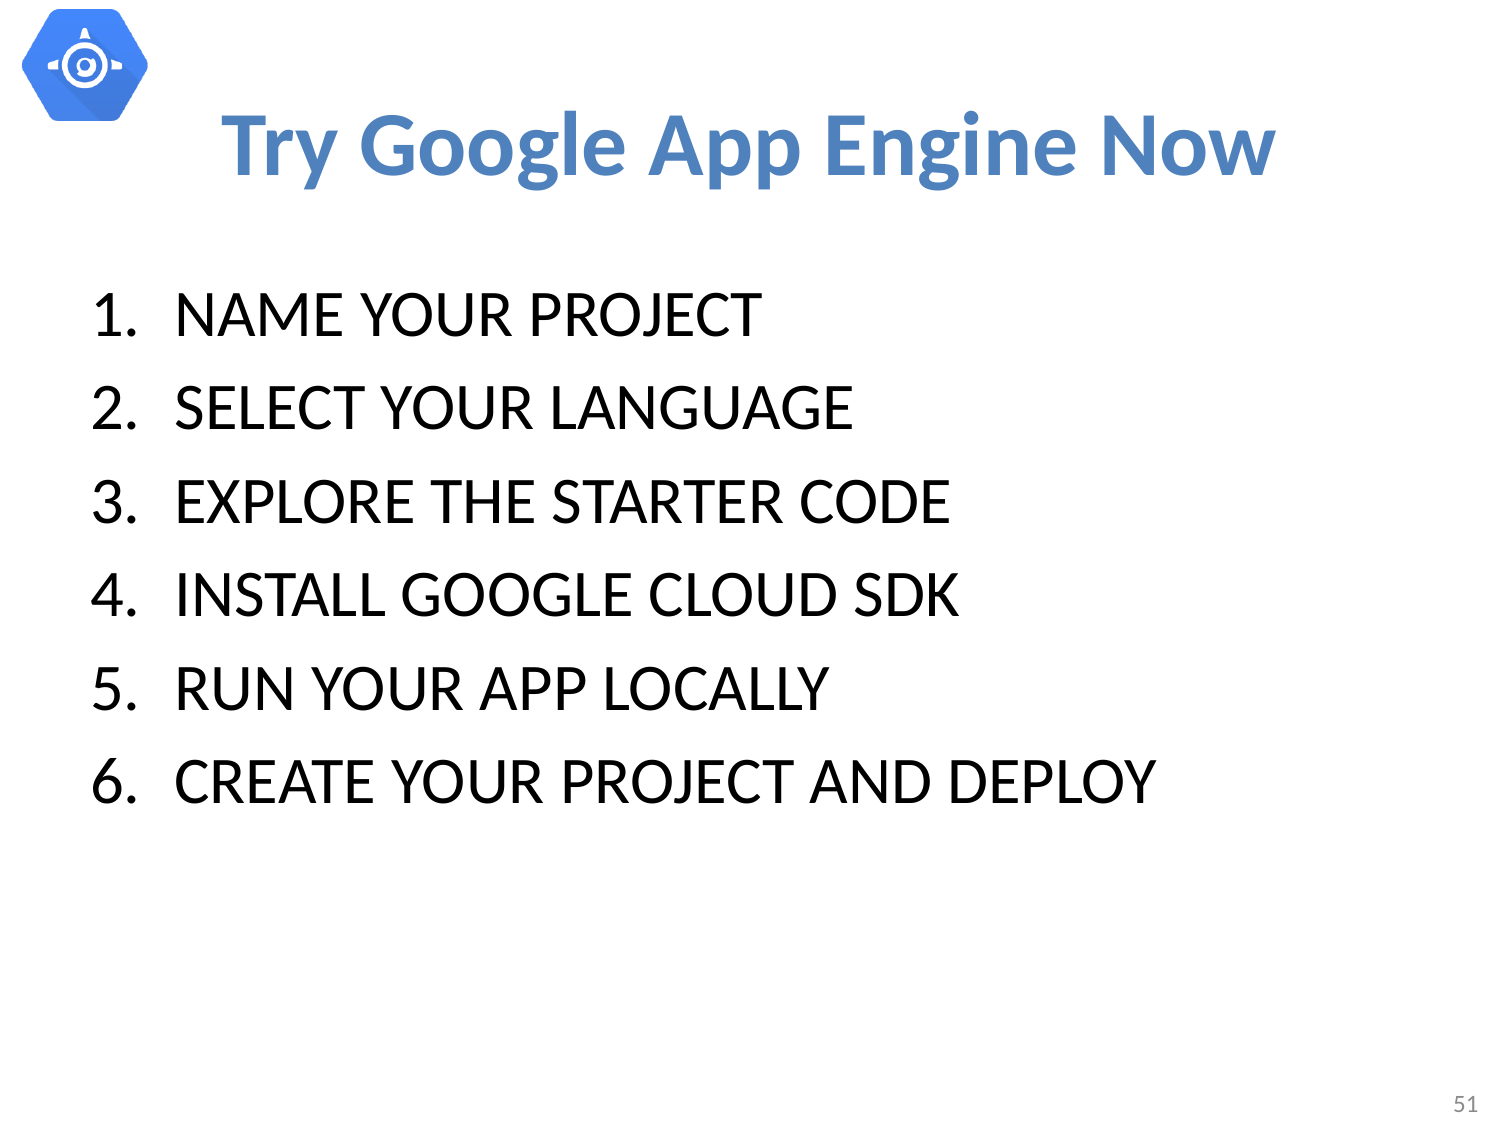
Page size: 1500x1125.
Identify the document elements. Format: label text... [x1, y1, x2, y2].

slide_number 51 [1399, 1083, 1494, 1122]
list NAME YOUR PROJECT SELECT YOUR LANGUAGE EXPLORE THE STARTER CODE INSTALL GOOGLE CLOUD SDK RUN YOUR APP LOCALLY CREATE YOUR PROJECT AND DEPLOY [75, 262, 1425, 1005]
picture [20, 9, 148, 121]
title Try Google App Engine Now [75, 45, 1425, 233]
